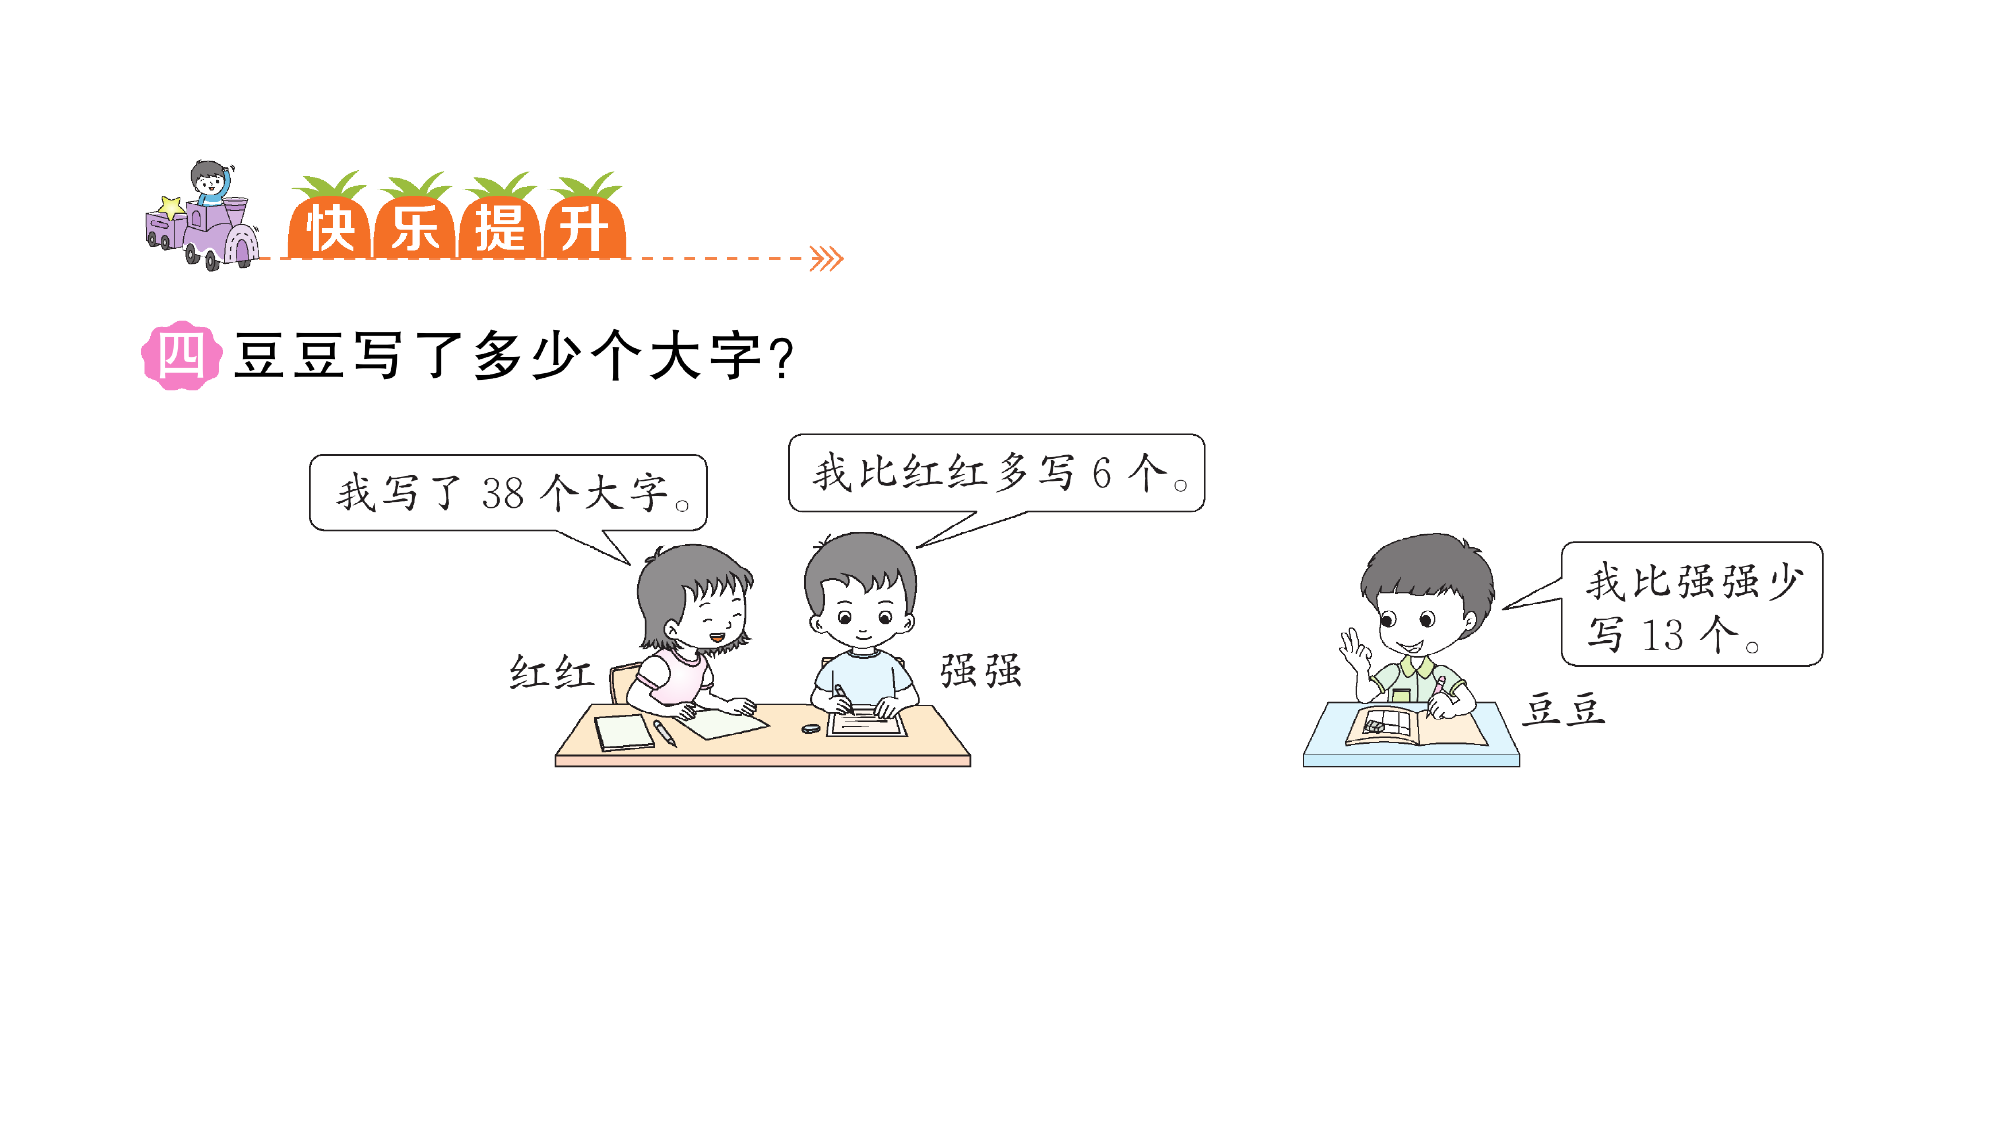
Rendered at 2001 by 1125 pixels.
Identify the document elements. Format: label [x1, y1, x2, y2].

picture [137, 132, 2000, 993]
